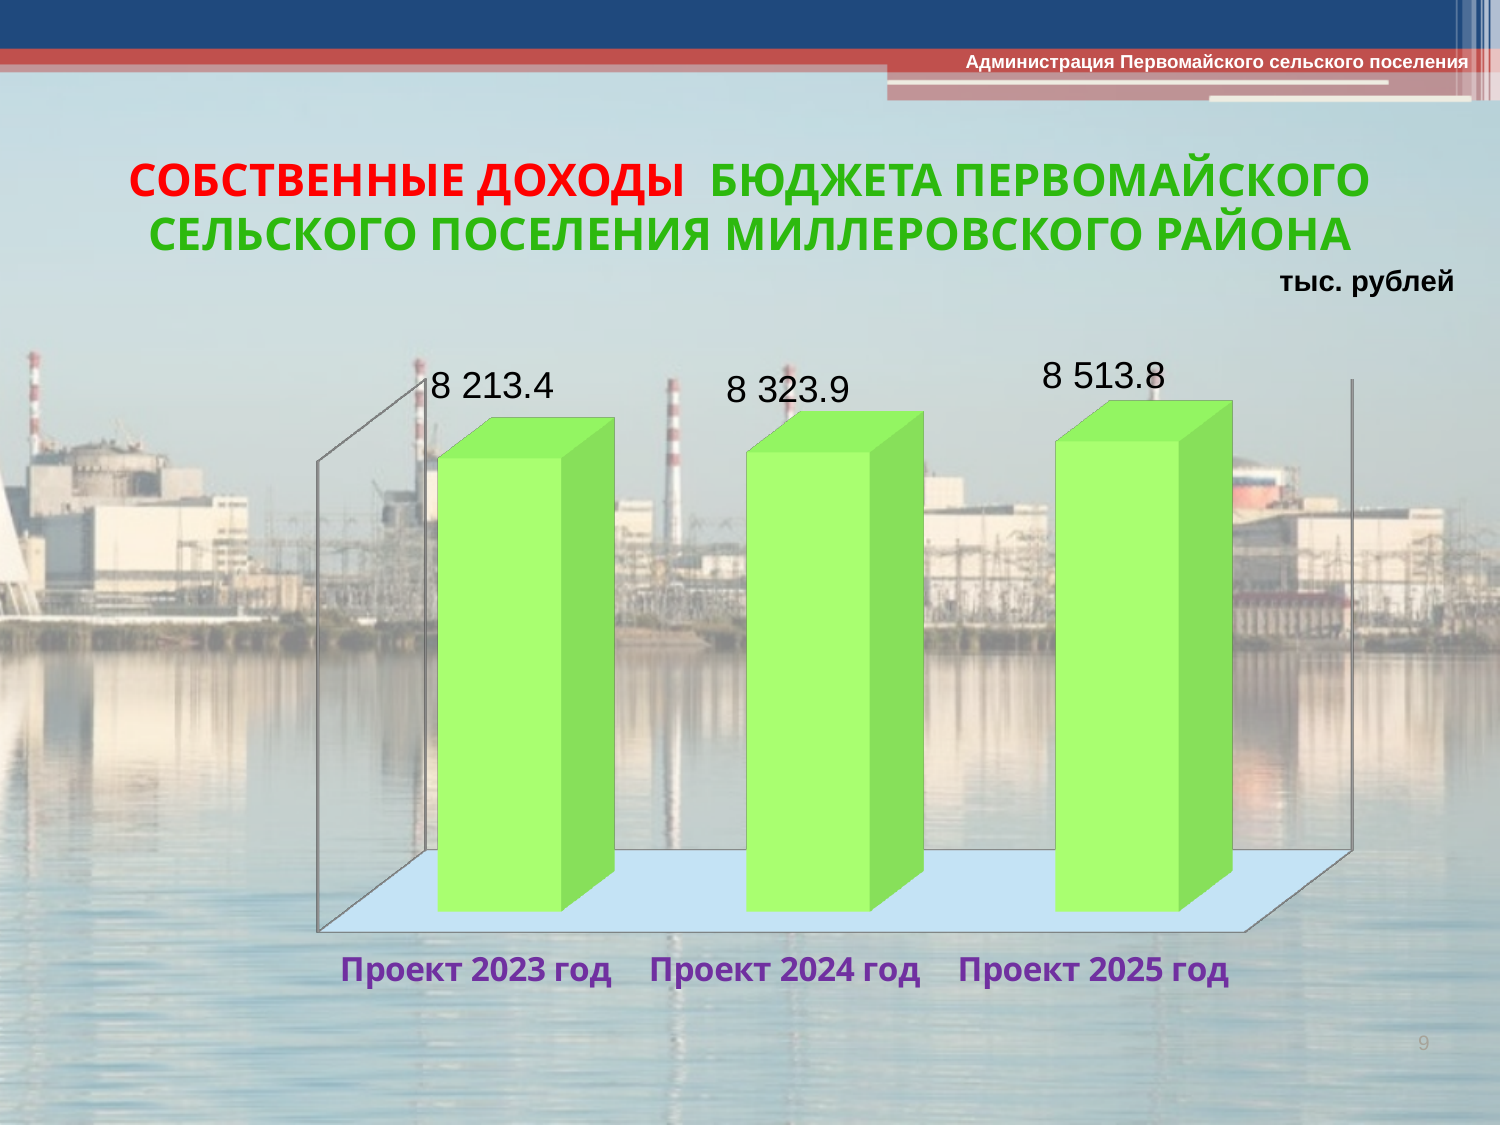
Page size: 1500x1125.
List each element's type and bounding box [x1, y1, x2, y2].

picture [0, 0, 1500, 1125]
chart [87, 326, 1364, 1067]
